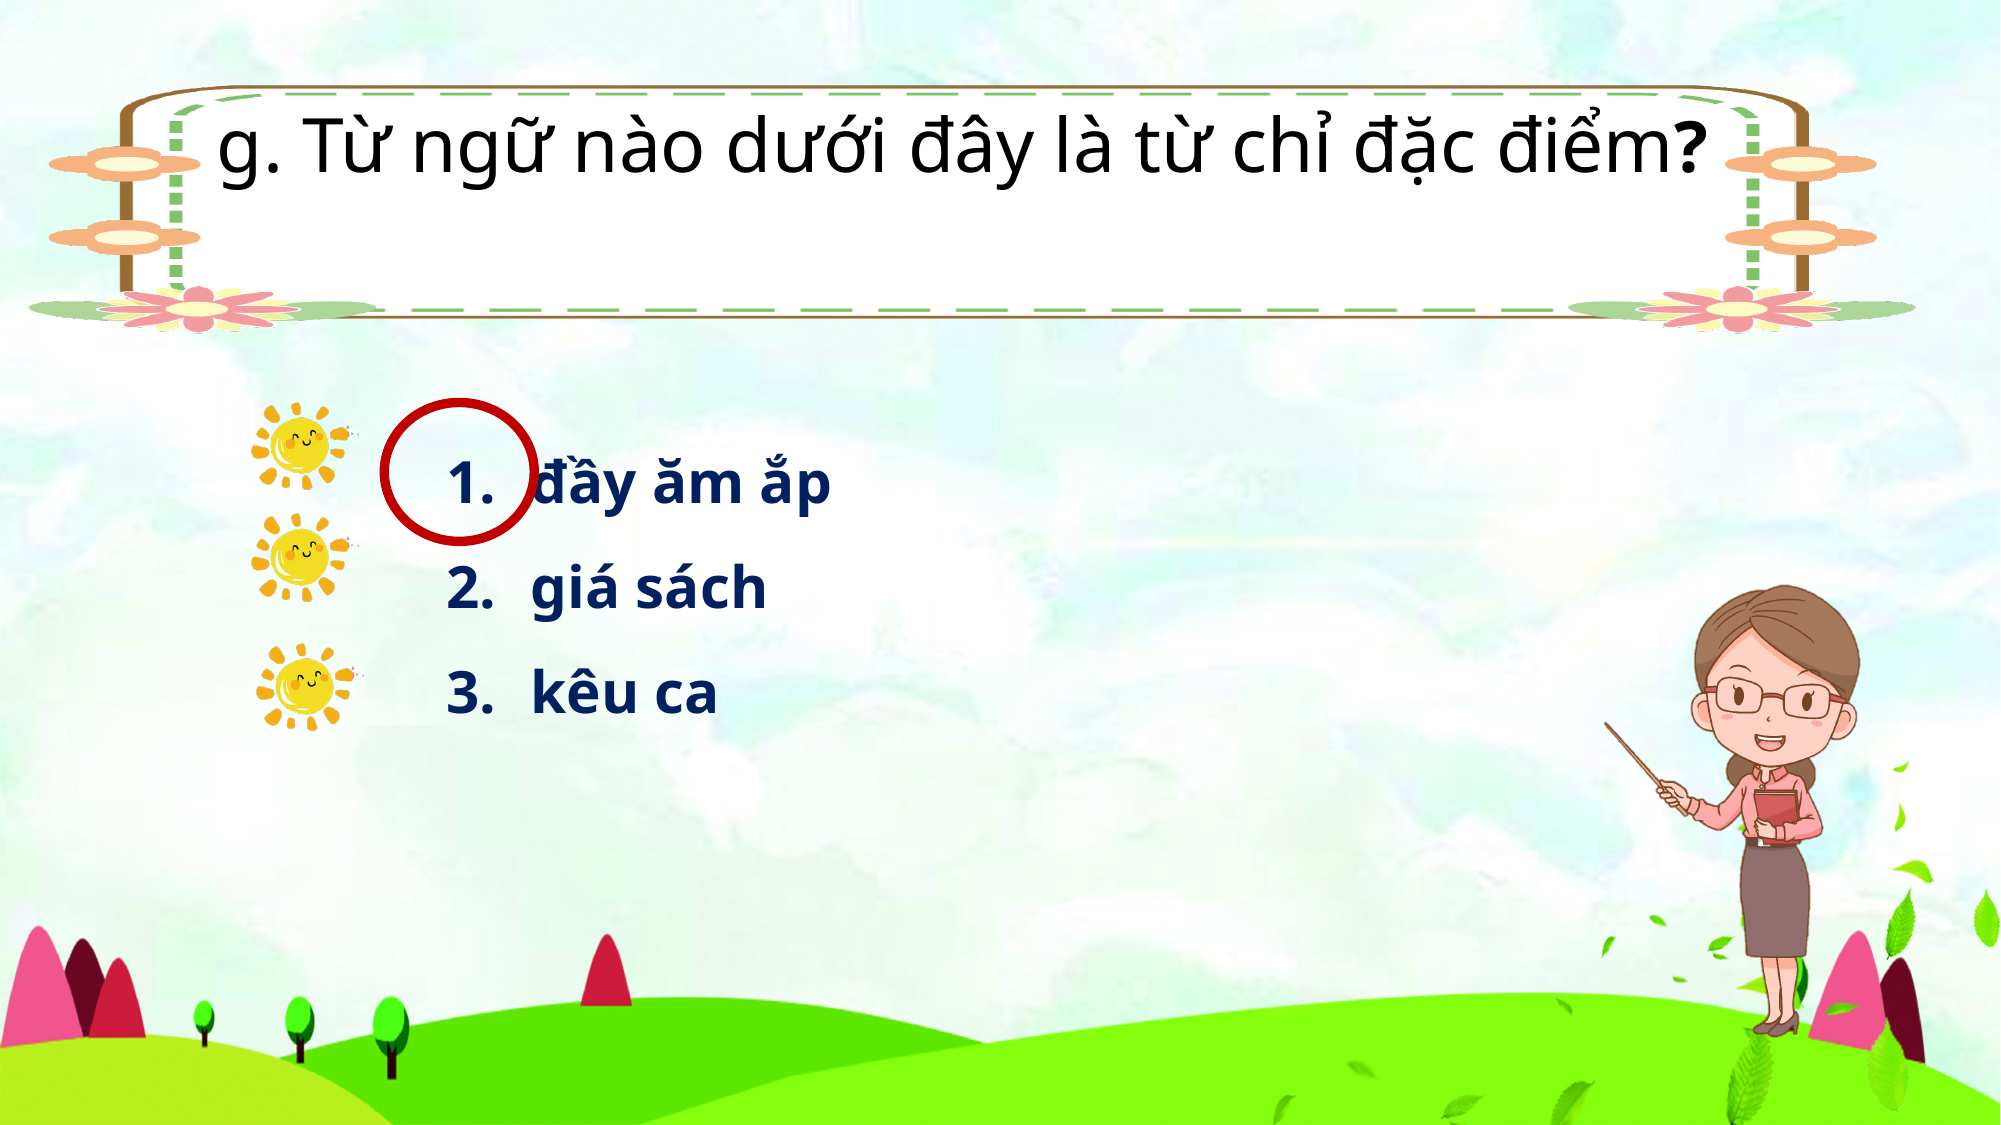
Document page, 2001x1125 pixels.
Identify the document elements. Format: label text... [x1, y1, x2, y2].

picture [0, 0, 2001, 1125]
text_box đầy ăm ắp giá sách kêu ca [431, 447, 859, 732]
text_box [383, 447, 536, 543]
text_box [0, 0, 2000, 447]
